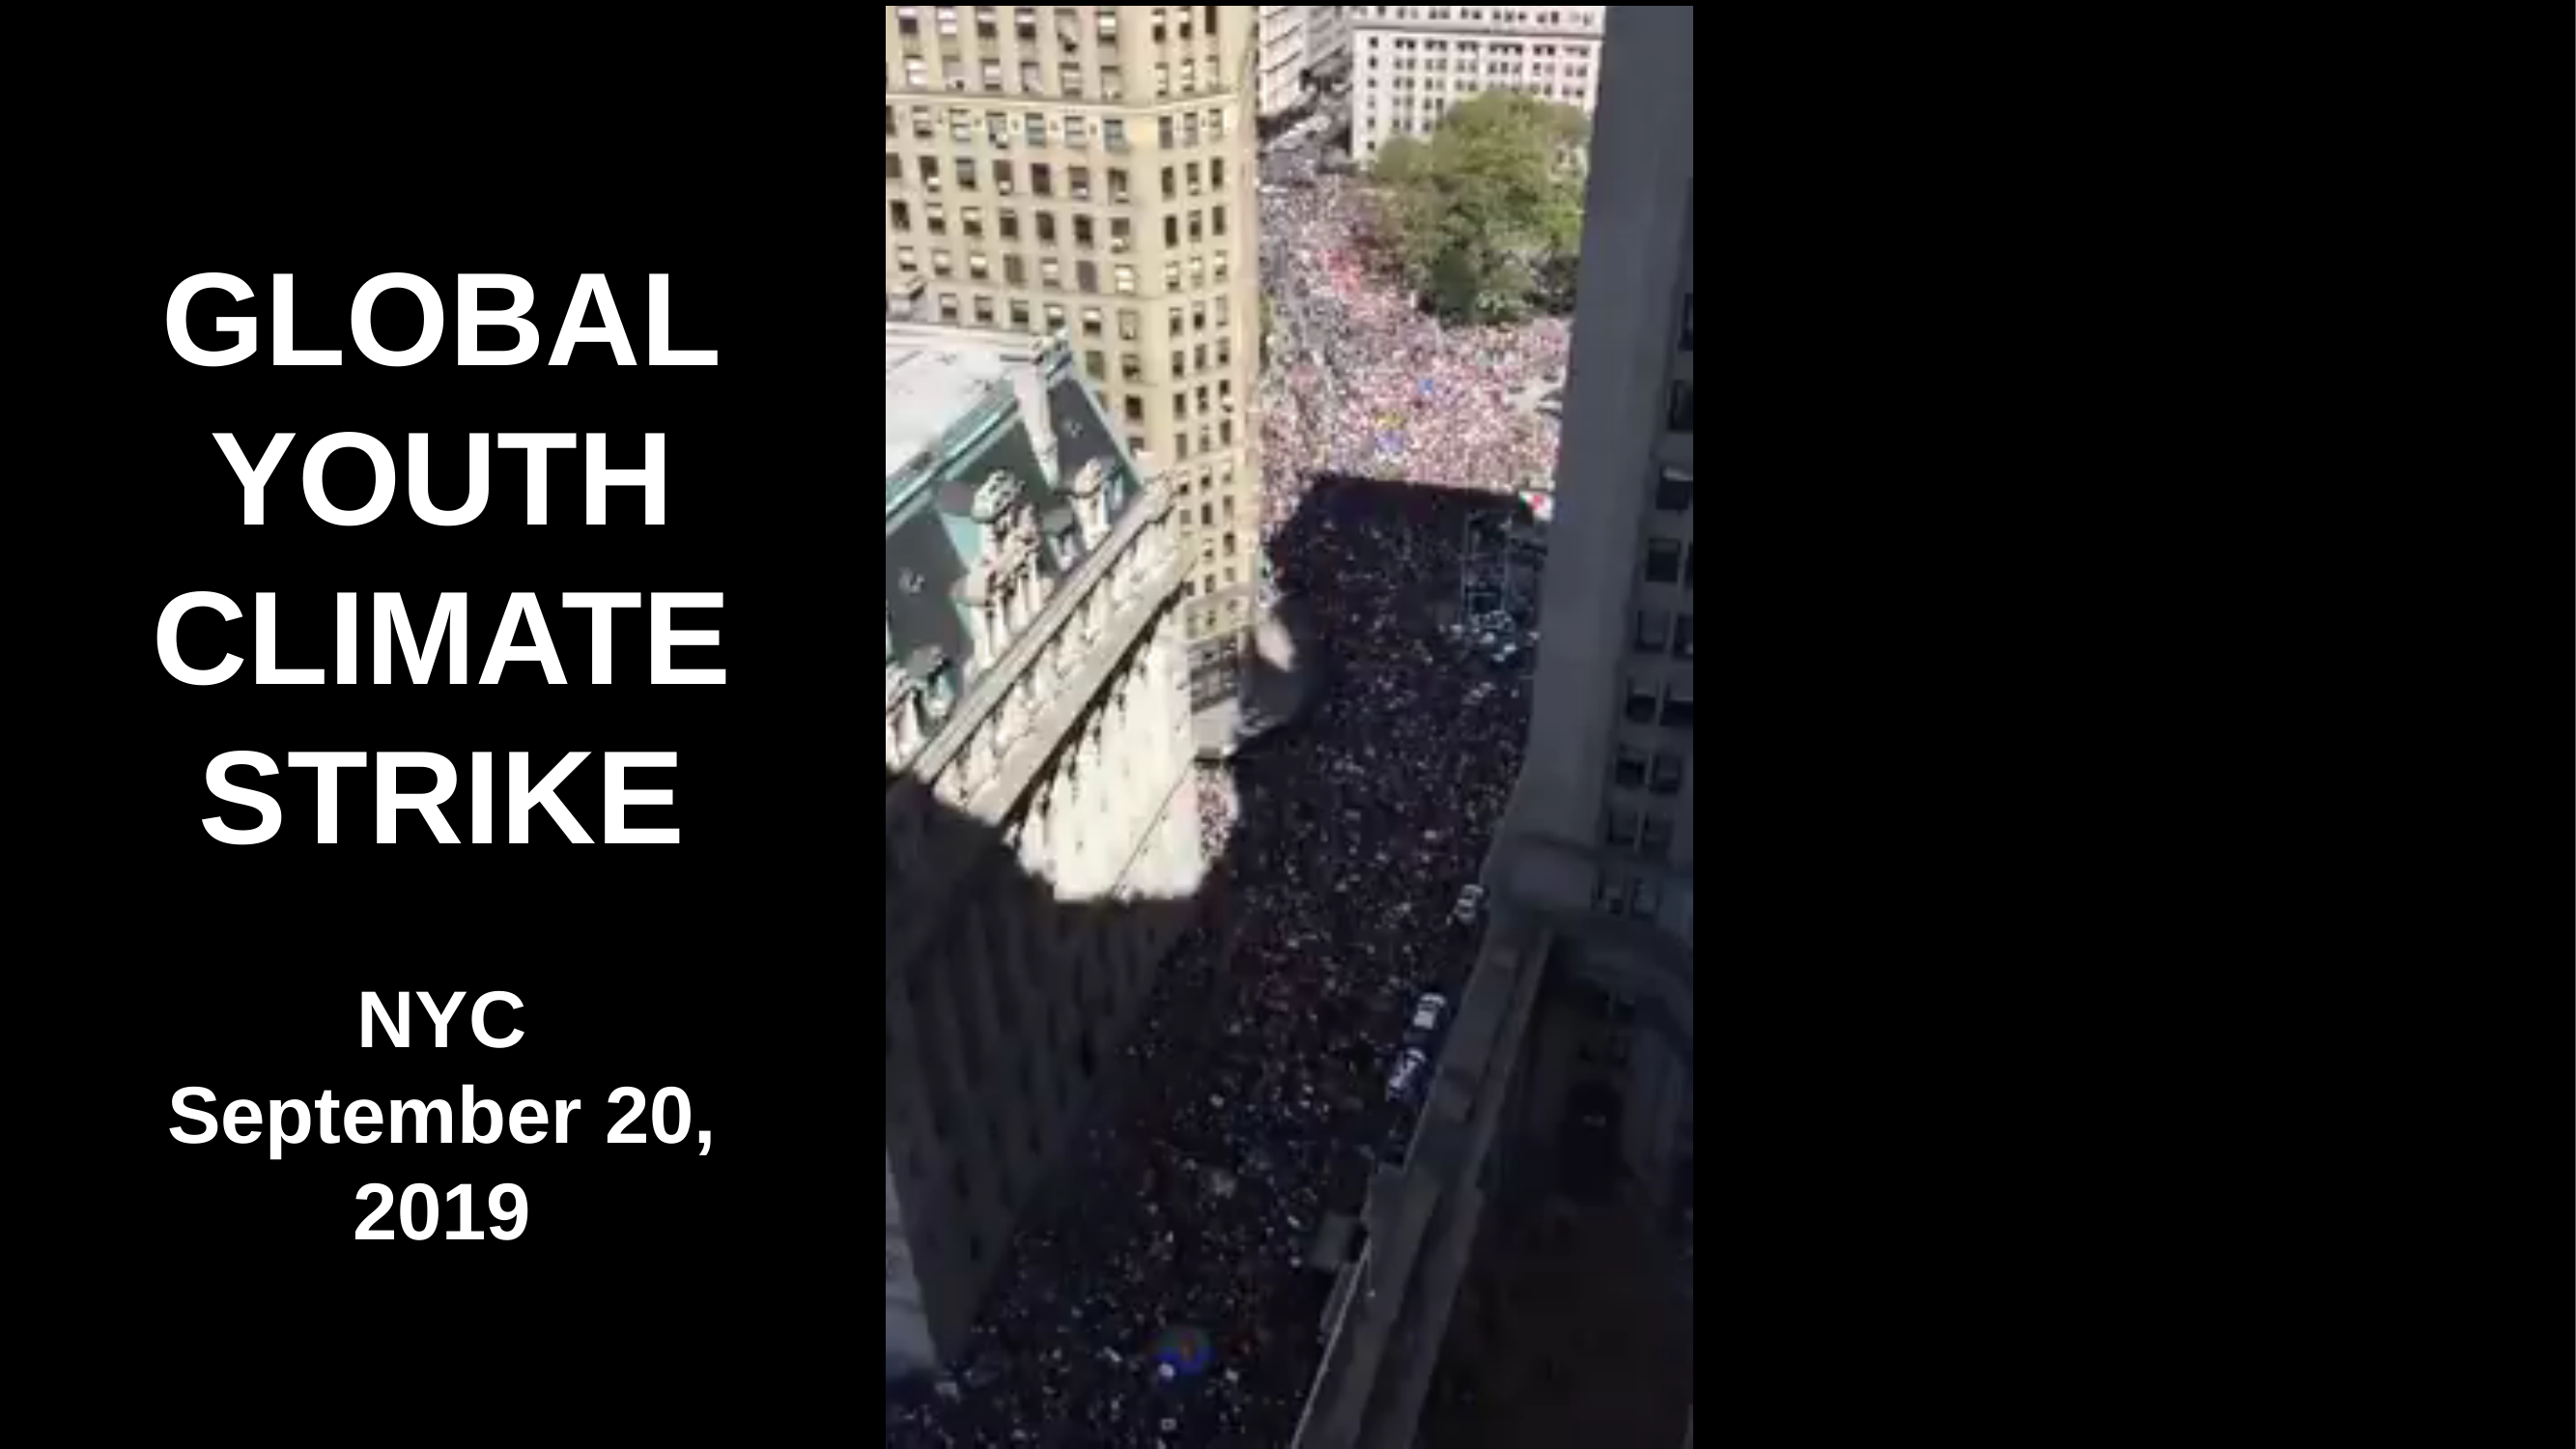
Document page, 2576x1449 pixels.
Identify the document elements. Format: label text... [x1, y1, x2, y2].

text_box GLOBAL YOUTH CLIMATE STRIKE NYC September 20, 2019 [114, 224, 770, 1264]
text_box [885, 5, 1694, 1449]
